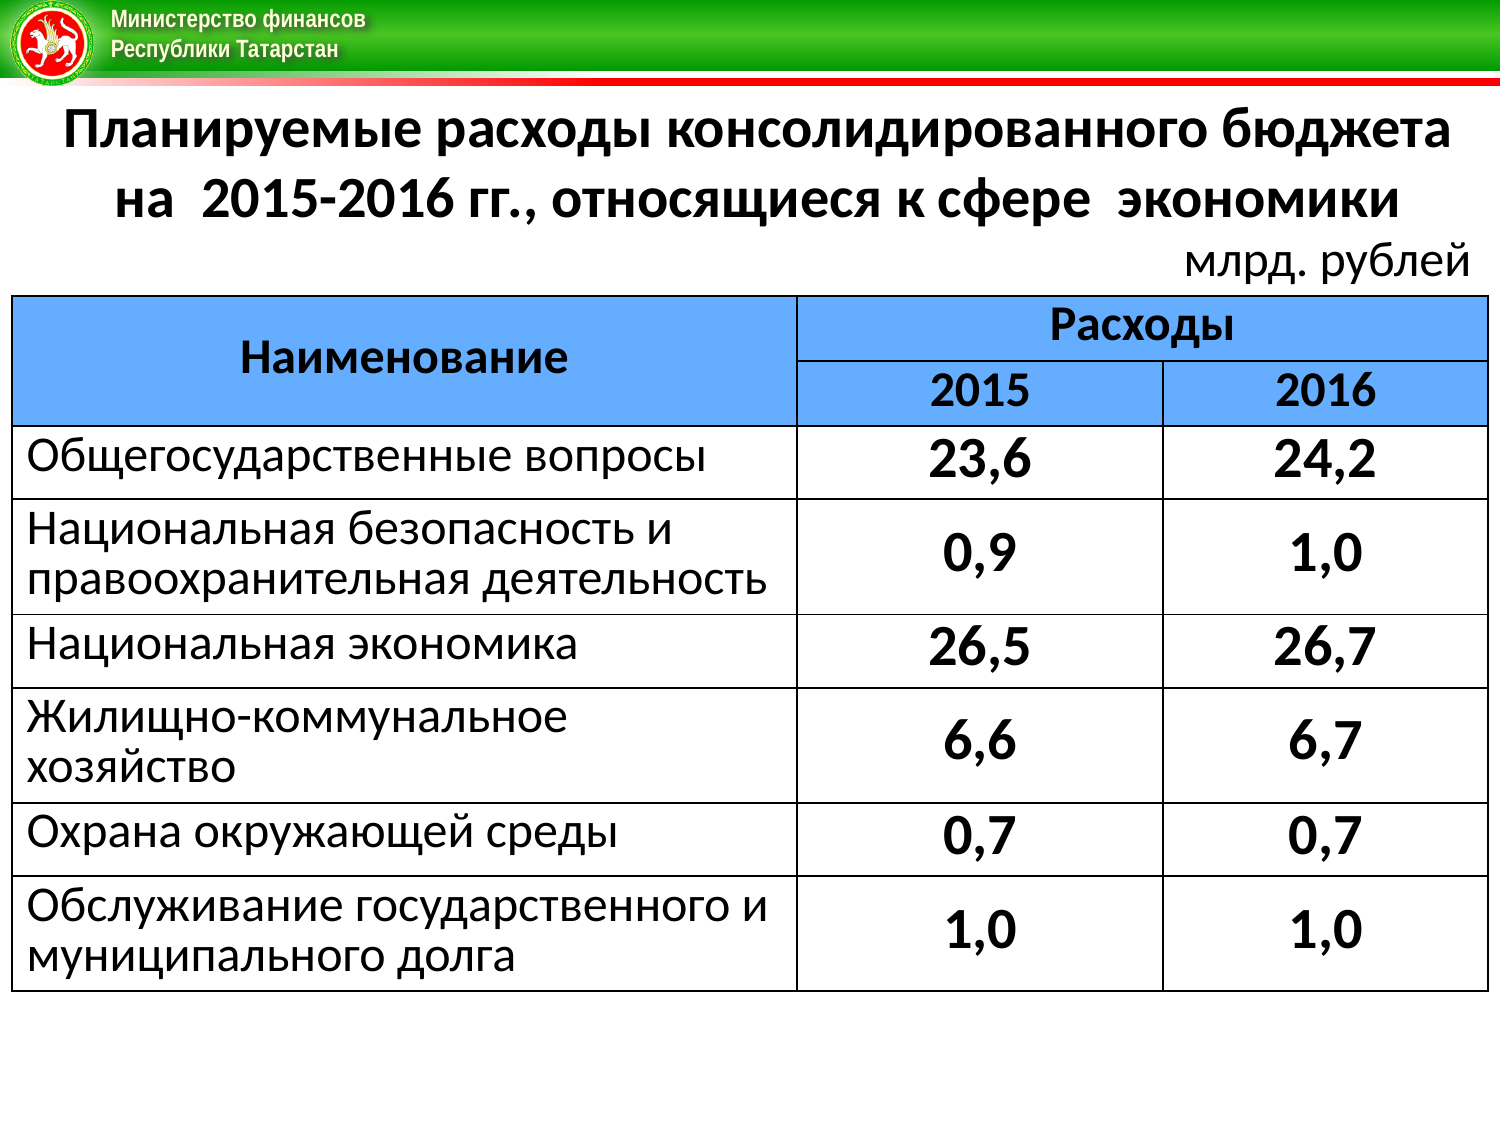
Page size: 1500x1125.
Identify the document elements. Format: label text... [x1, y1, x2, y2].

table_header Наименование [13, 297, 796, 425]
table_cell Жилищно-коммунальное хозяйство [13, 689, 796, 802]
table_cell 0,9 [798, 500, 1162, 614]
table_cell 26,7 [1164, 615, 1487, 687]
table_cell 6,6 [798, 689, 1162, 802]
table_cell 0,7 [798, 804, 1162, 875]
table_cell 1,0 [798, 877, 1162, 990]
table_cell Национальная экономика [13, 615, 796, 687]
table_cell 24,2 [1164, 427, 1487, 498]
table_cell 0,7 [1164, 804, 1487, 875]
text_box млрд. рублей [1168, 219, 1487, 294]
table_cell Охрана окружающей среды [13, 804, 796, 875]
table_cell 6,7 [1164, 689, 1487, 802]
list Планируемые расходы консолидированного бюджета на 2015-2016 гг., относящиеся к сфере экономики [0, 82, 1500, 211]
table_header Расходы [798, 297, 1487, 360]
table_cell 2016 [1164, 362, 1487, 425]
table_cell 1,0 [1164, 500, 1487, 614]
picture [10, 0, 94, 82]
table_cell 26,5 [798, 615, 1162, 687]
table_cell 2015 [798, 362, 1162, 425]
table_cell 1,0 [1164, 877, 1487, 990]
table_cell Обслуживание государственного и муниципального долга [13, 877, 796, 990]
table_cell 23,6 [798, 427, 1162, 498]
table_cell Национальная безопасность и правоохранительная деятельность [13, 500, 796, 614]
table_cell Общегосударственные вопросы [13, 427, 796, 498]
